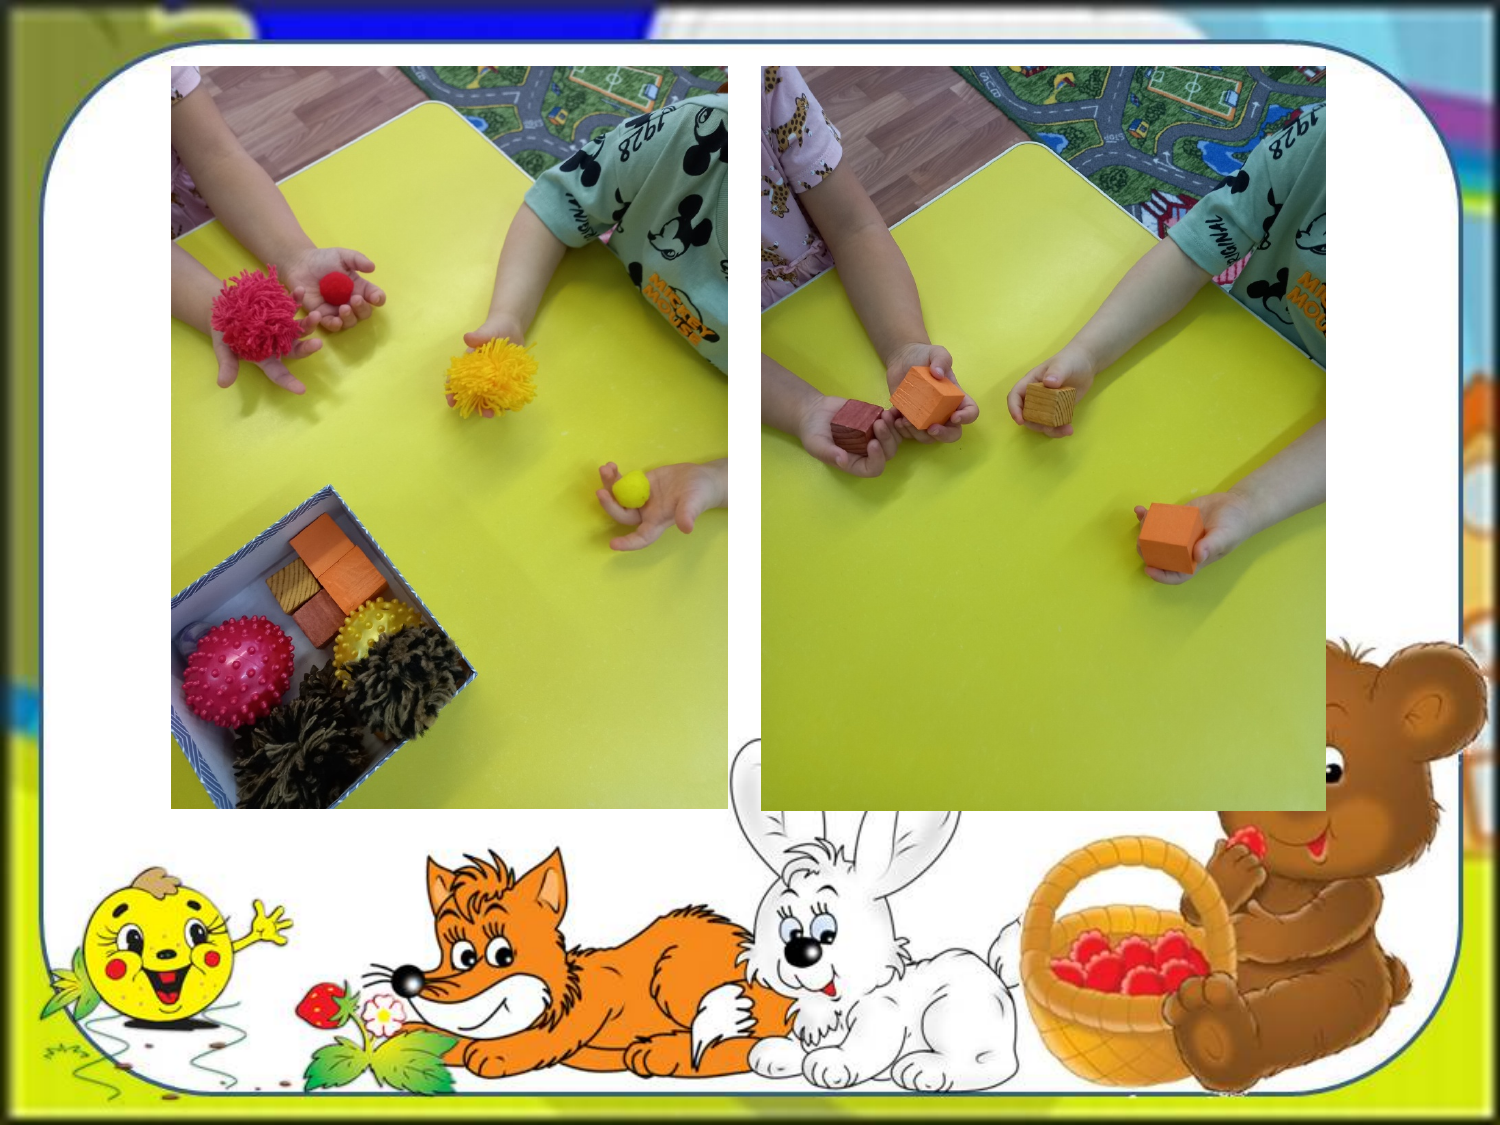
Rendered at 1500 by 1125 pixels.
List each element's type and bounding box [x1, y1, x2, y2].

picture [0, 0, 1500, 1125]
list [170, 66, 729, 809]
